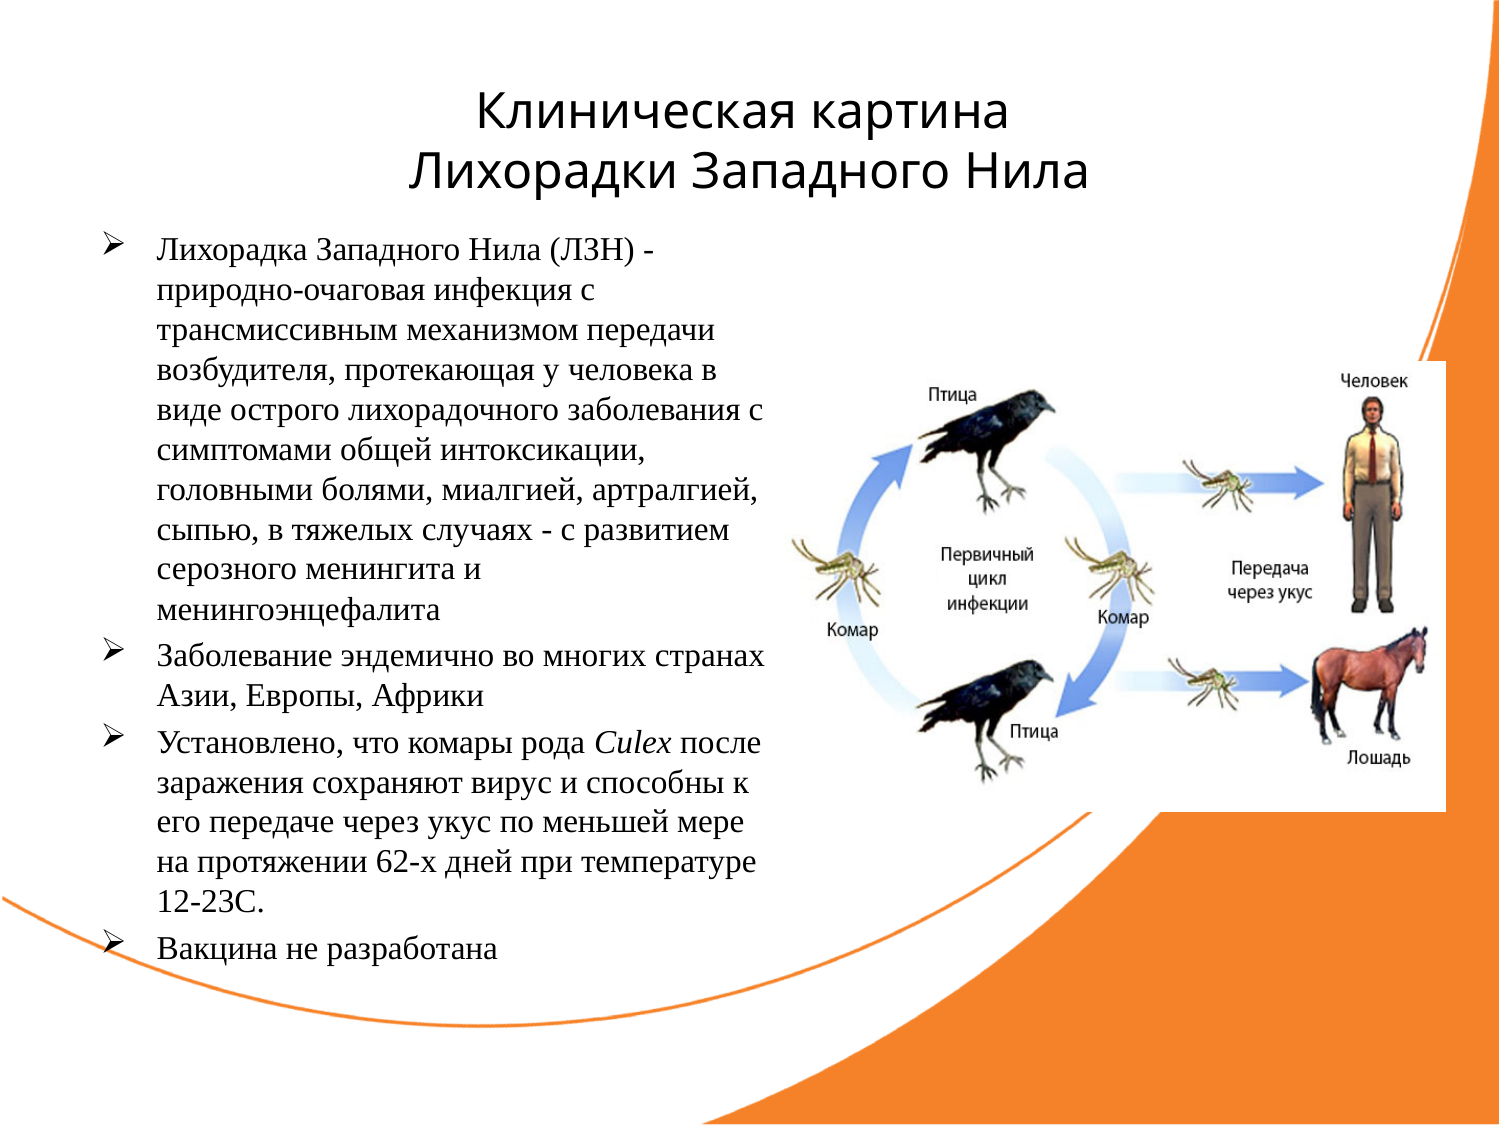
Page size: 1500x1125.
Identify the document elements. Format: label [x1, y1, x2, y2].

picture [0, 0, 1499, 1125]
list [785, 361, 1446, 812]
